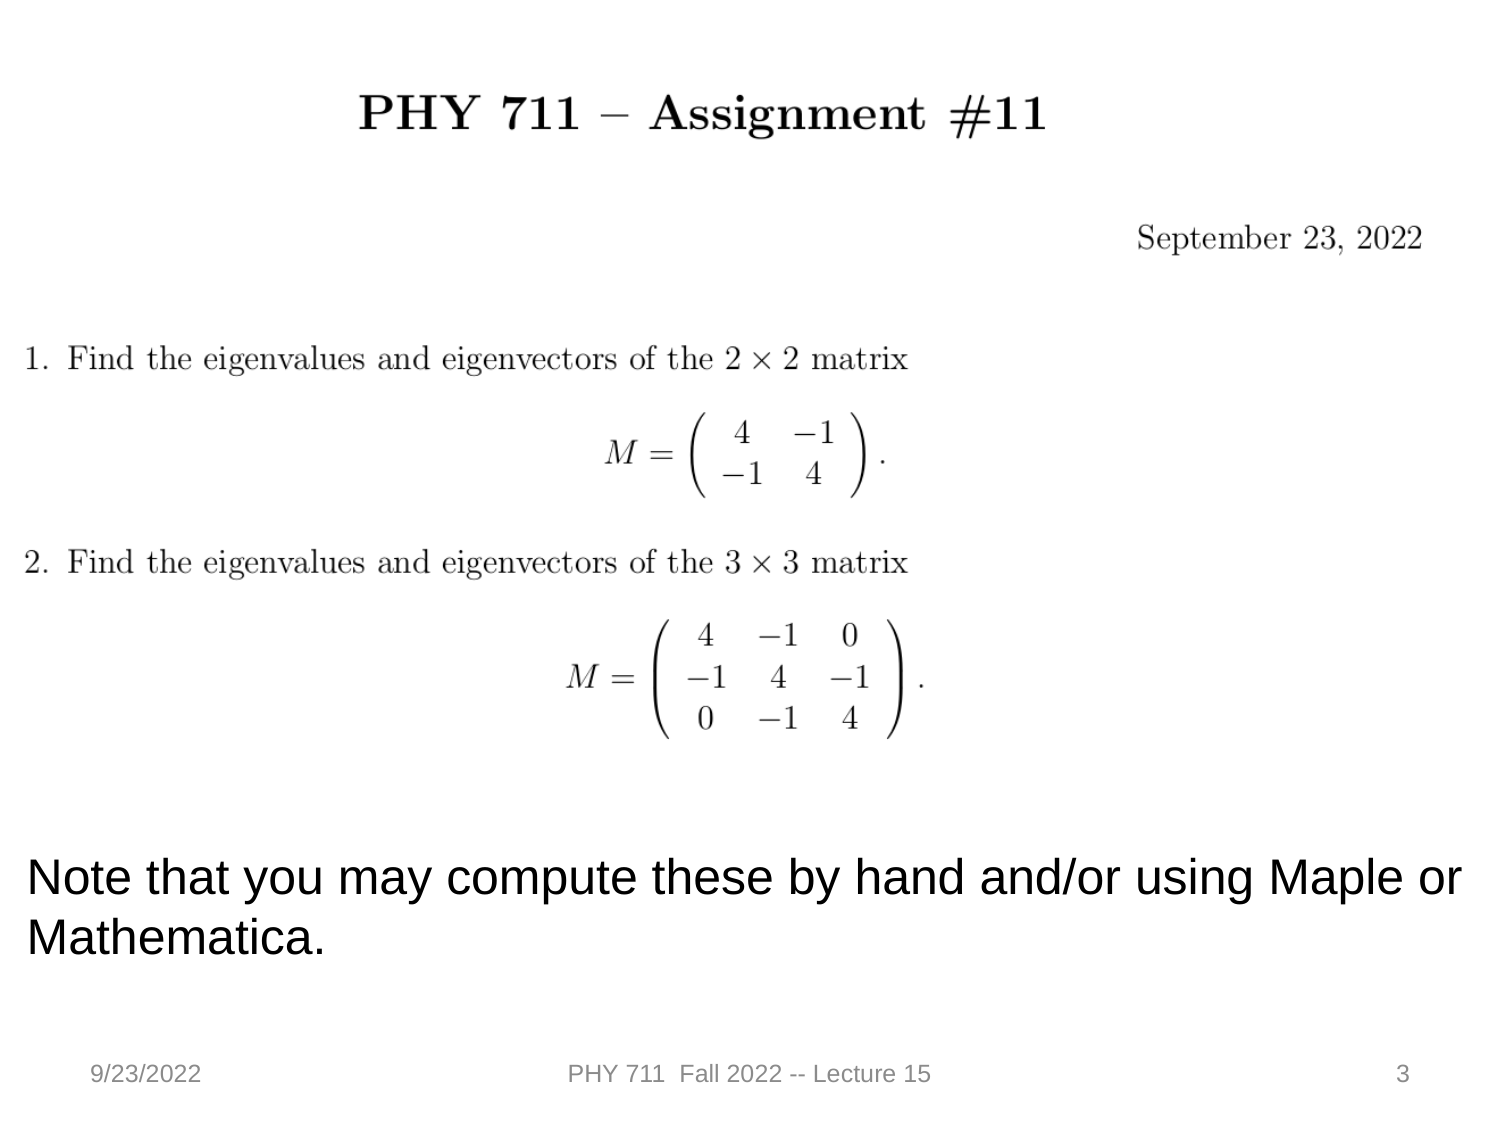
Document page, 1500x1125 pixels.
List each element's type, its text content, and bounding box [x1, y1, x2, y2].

text_box Note that you may compute these by hand and/or using Maple or Mathematica. [11, 837, 1500, 973]
footer PHY 711 Fall 2022 -- Lecture 15 [512, 1042, 988, 1103]
slide_number 3 [1074, 1042, 1425, 1103]
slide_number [75, 1042, 425, 1103]
picture [0, 62, 1446, 756]
